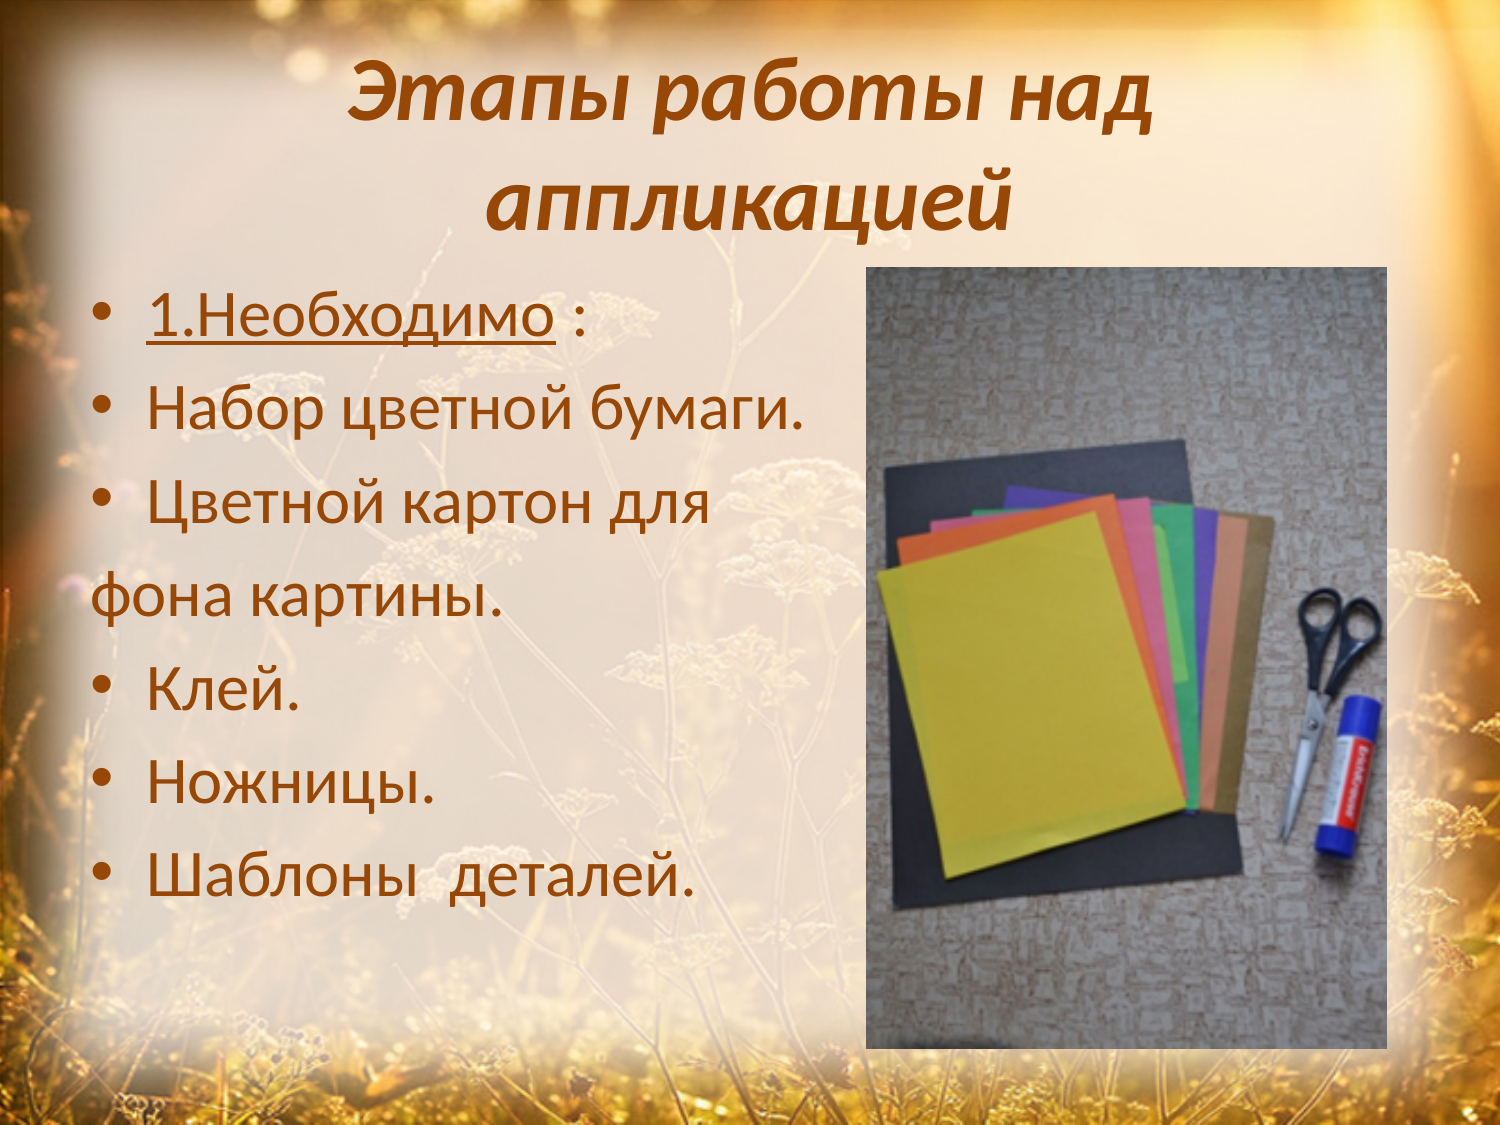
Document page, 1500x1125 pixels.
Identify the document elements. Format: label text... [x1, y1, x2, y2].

list 1.Необходимо : Набор цветной бумаги. Цветной картон для фона картины. Клей. Ножницы. Шаблоны деталей. [75, 262, 1425, 1005]
picture [0, 0, 1500, 1125]
title Этапы работы над аппликацией [75, 45, 1425, 233]
